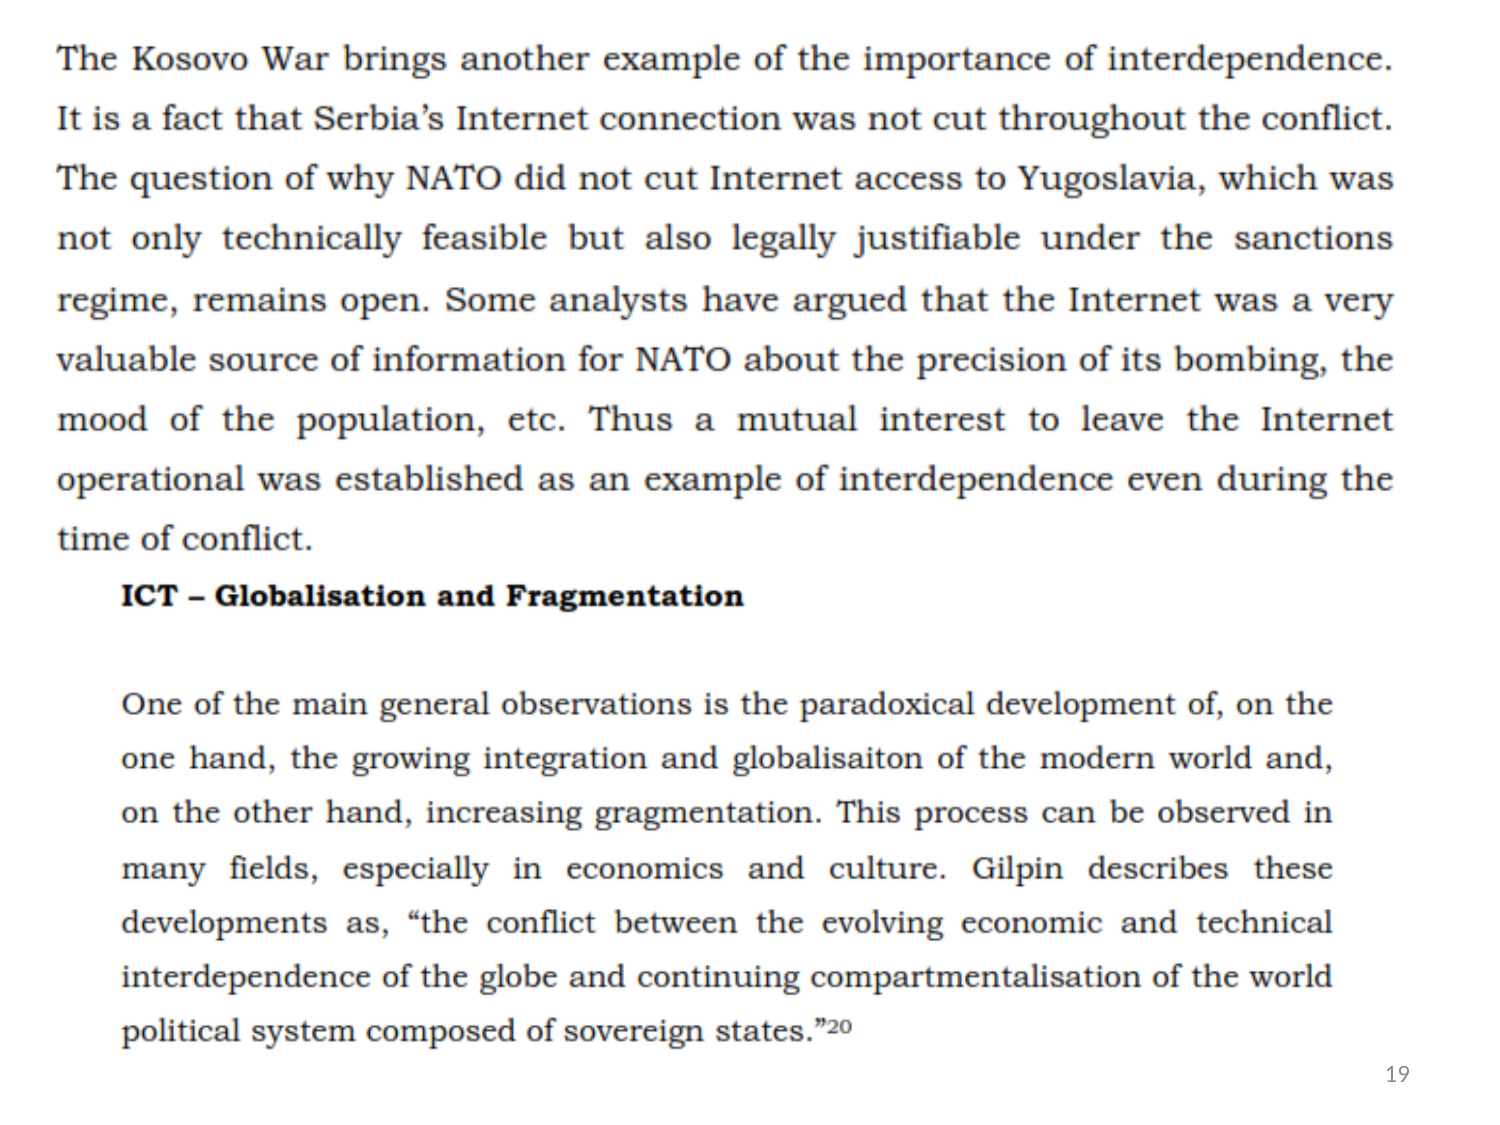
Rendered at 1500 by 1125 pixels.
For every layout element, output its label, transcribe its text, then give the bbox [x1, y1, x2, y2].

slide_number 19 [1074, 1042, 1425, 1103]
picture [52, 30, 1419, 1058]
